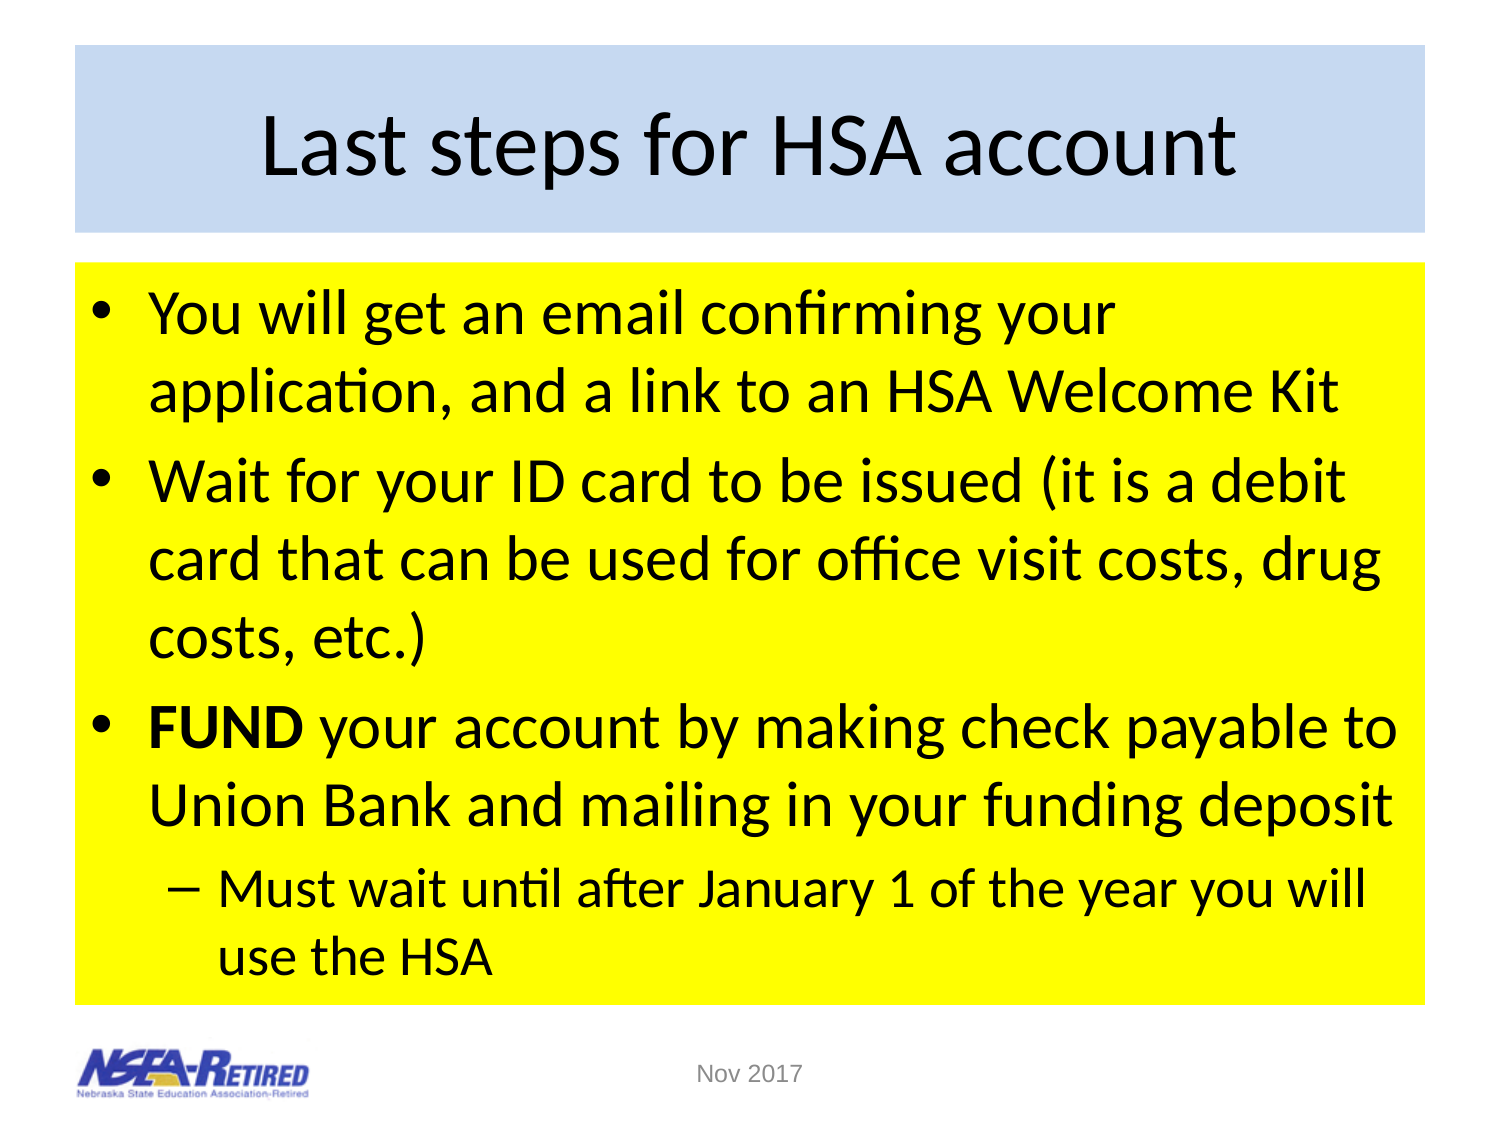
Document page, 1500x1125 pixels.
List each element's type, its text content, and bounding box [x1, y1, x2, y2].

title Last steps for HSA account [75, 45, 1425, 233]
picture [75, 1037, 325, 1105]
footer Nov 2017 [512, 1042, 988, 1103]
list You will get an email confirming your application, and a link to an HSA Welcome Kit Wait for your ID card to be issued (it is a debit card that can be used for office visit costs, drug costs, etc.) FUND your account by making check payable to Union Bank and mailing in your funding deposit Must wait until after January 1 of the year you will use the HSA [75, 262, 1425, 1005]
